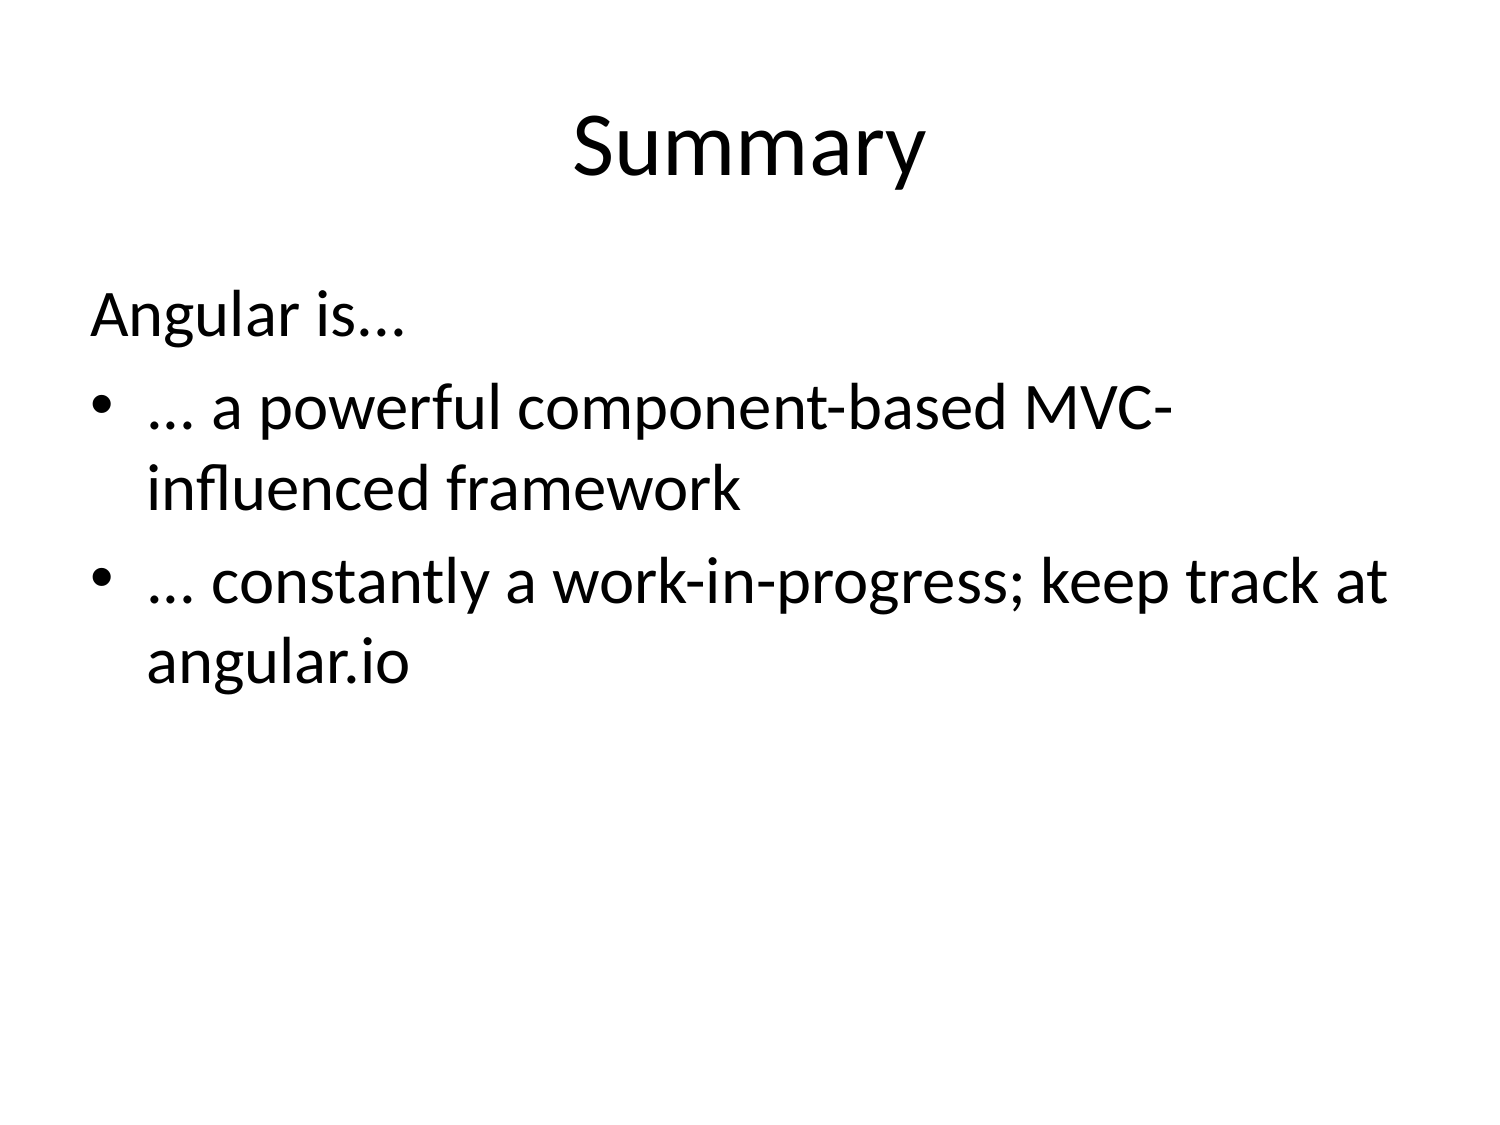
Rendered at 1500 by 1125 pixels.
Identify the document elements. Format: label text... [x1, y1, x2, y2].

title Summary [75, 45, 1425, 233]
list Angular is... ... a powerful component-based MVC-influenced framework ... constantly a work-in-progress; keep track at angular.io [75, 262, 1425, 1005]
